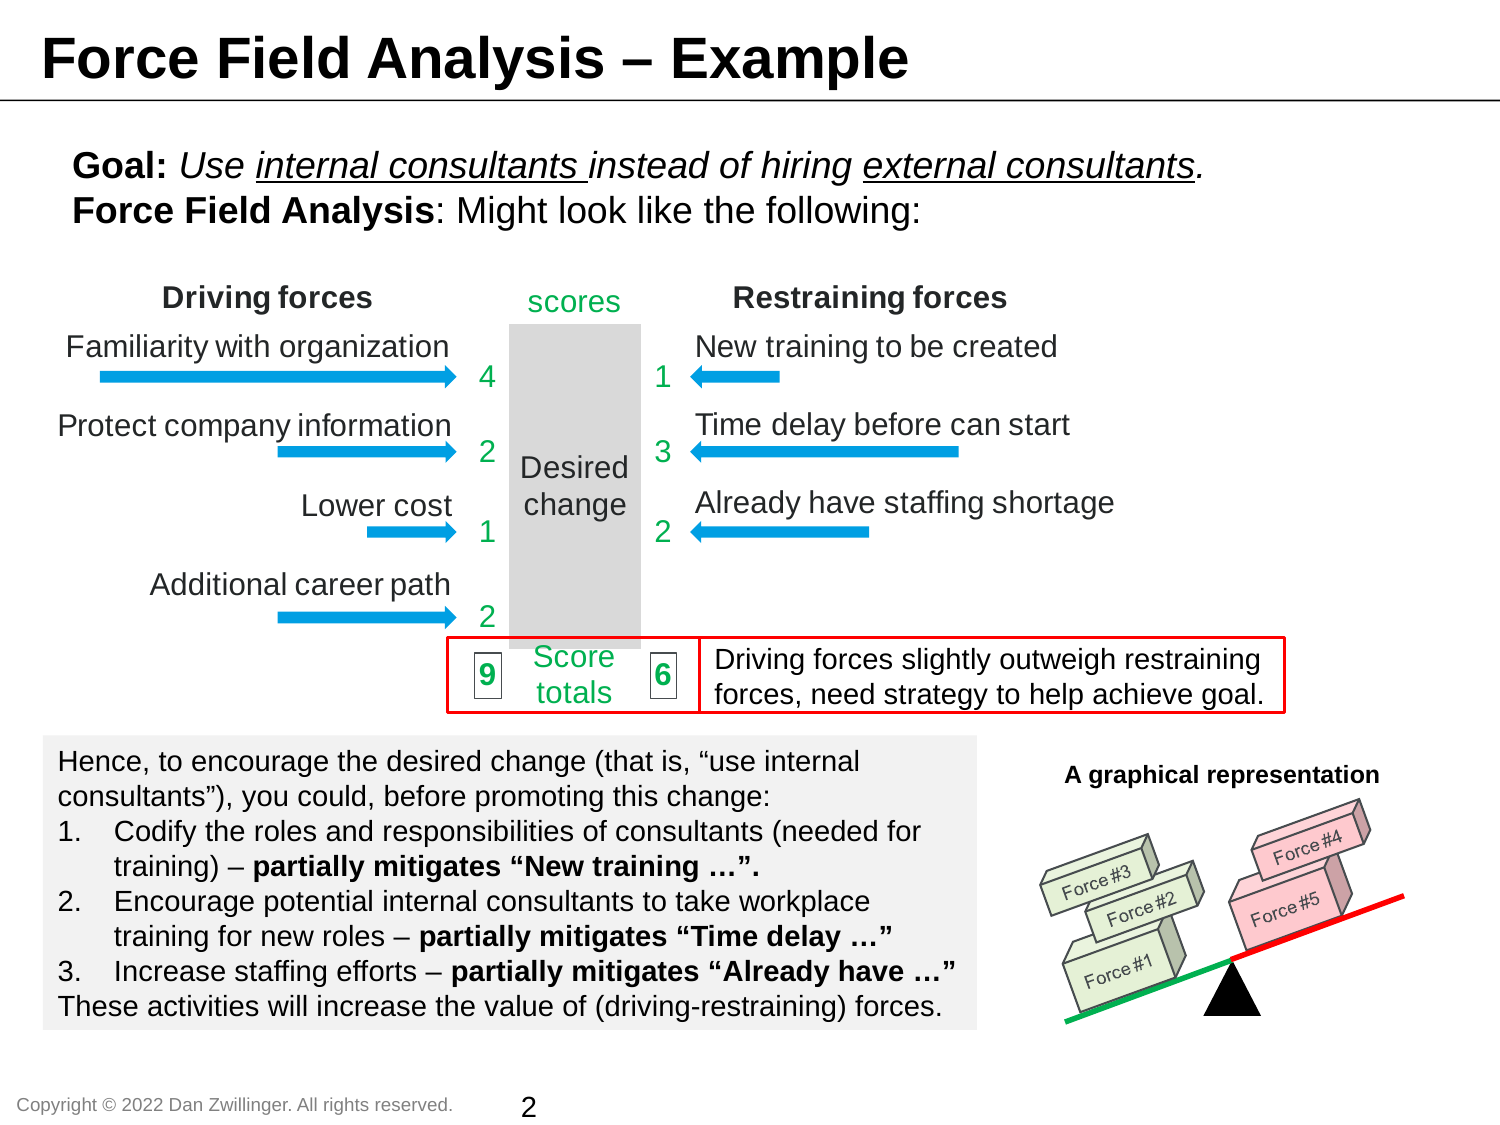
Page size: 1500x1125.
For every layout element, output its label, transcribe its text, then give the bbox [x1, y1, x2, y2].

text_box Hence, to encourage the desired change (that is, “use internal consultants”), you could, before promoting this change: Codify the roles and responsibilities of consultants (needed for training) – partially mitigates “New training …”. Encourage potential internal consultants to take workplace training for new roles – partially mitigates “Time delay …” Increase staffing efforts – partially mitigates “Already have …” These activities will increase the value of (driving-restraining) forces. [42, 737, 977, 1030]
text_box Copyright © 2022 Dan Zwillinger. All rights reserved. [1, 1085, 469, 1123]
picture [37, 267, 1134, 729]
text_box A graphical representation [1038, 751, 1407, 796]
text_box Goal: Use internal consultants instead of hiring external consultants. Force Field Analysis: Might look like the following: [57, 134, 1456, 239]
picture [1037, 796, 1408, 1025]
text_box Force Field Analysis – Example [26, 12, 1456, 98]
text_box 2 [469, 1080, 552, 1122]
text_box Driving forces slightly outweigh restraining forces, need strategy to help achieve goal. [1138, 636, 1287, 715]
